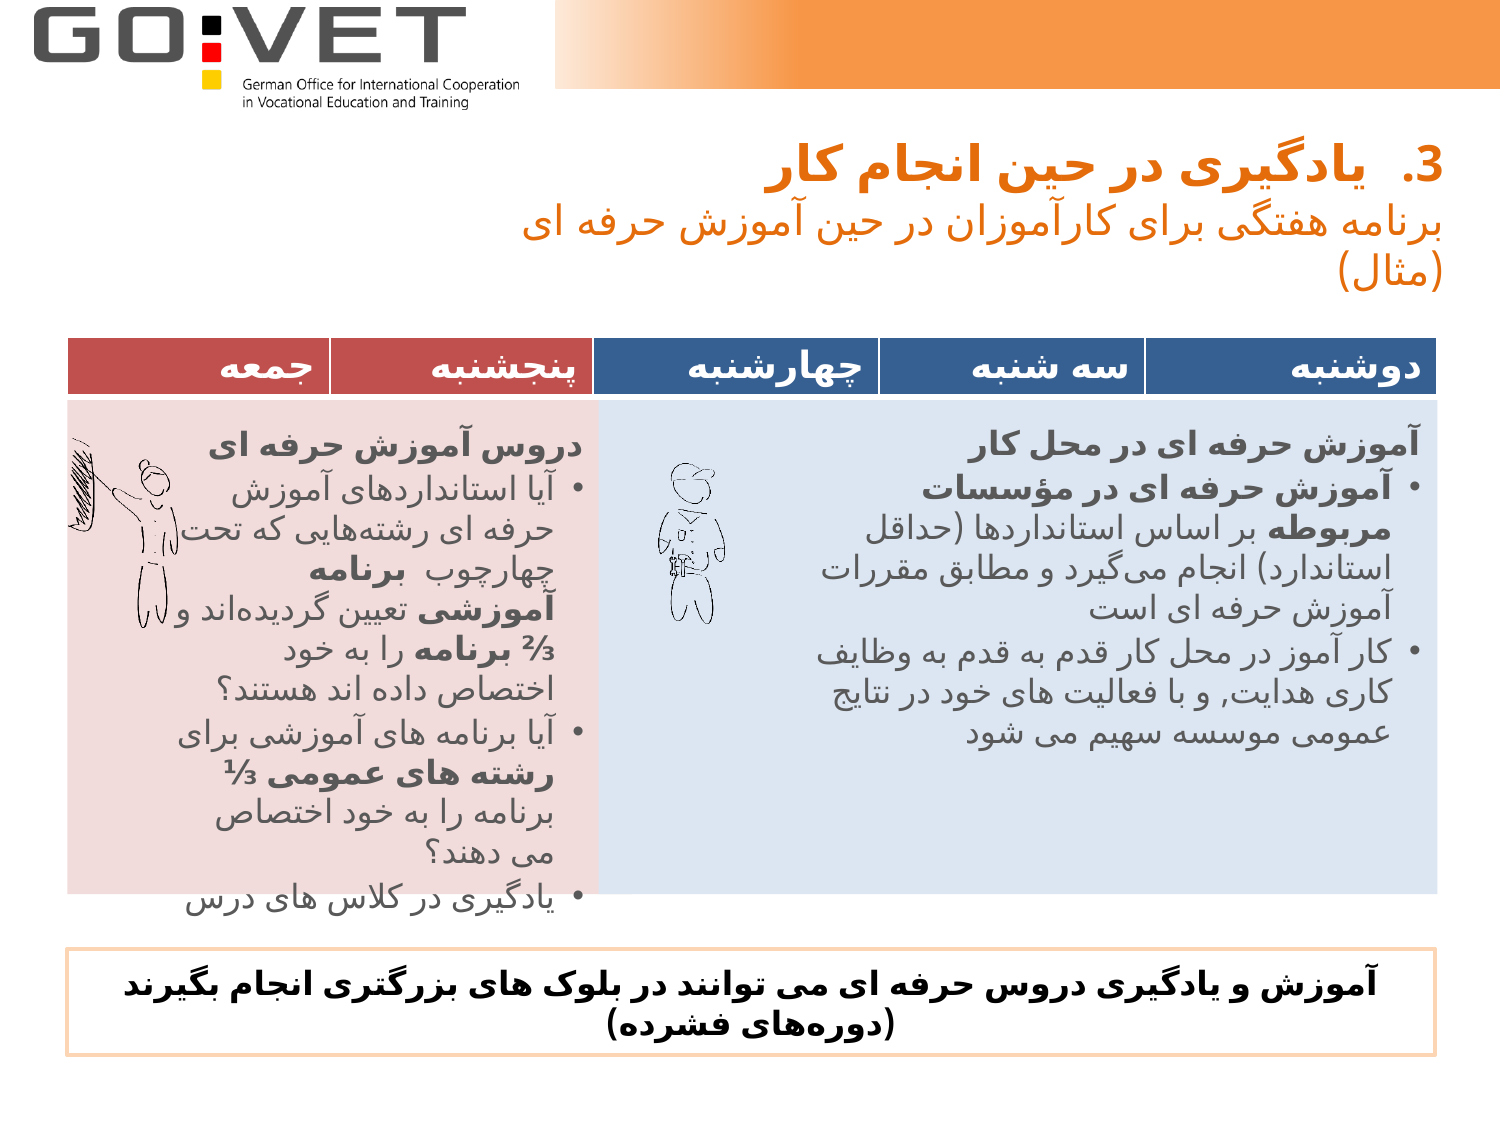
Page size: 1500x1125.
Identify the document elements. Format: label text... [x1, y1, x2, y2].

picture [34, 7, 519, 110]
text_box برنامه هفتگی برای کارآموزان در حین آموزش حرفه ای (مثال) [478, 198, 1459, 301]
table_header دوشنبه [1146, 338, 1436, 394]
text_box [599, 389, 1439, 896]
title یادگیری در حین انجام کار [171, 125, 1459, 198]
picture [68, 438, 178, 629]
text_box [65, 633, 159, 896]
table_header پنجشنبه [331, 338, 592, 394]
table_header سه شنبه [880, 338, 1144, 394]
text_box آموزش و یادگیری دروس حرفه ای می توانند در بلوک های بزرگتری انجام بگیرند (دوره‌های فشرده) [65, 947, 1437, 1057]
text_box دروس آموزش حرفه ای آیا استانداردهای آموزش حرفه ای رشته‌هایی که تحت چهارچوب برنامه آموزشی تعیین گردیده‌اند و ⅔ برنامه را به خود اختصاص داده اند هستند؟ آیا برنامه های آموزشی برای رشته های عمومی ⅓ برنامه را به خود اختصاص می دهند؟ یادگیری در کلاس های درس [159, 400, 599, 922]
picture [658, 463, 726, 625]
text_box [65, 391, 159, 439]
text_box آموزش حرفه ای در محل کار آموزش حرفه ای در مؤسسات مربوطه بر اساس استانداردها (حداقل استاندارد) انجام می‌گیرد و مطابق مقررات آموزش حرفه ای است کار آموز در محل کار قدم به قدم به وظایف کاری هدایت, و با فعالیت های خود در نتایج عمومی موسسه سهیم می شود [771, 400, 1436, 758]
table_header چهارشنبه [594, 338, 878, 394]
table_header جمعه [68, 338, 329, 394]
